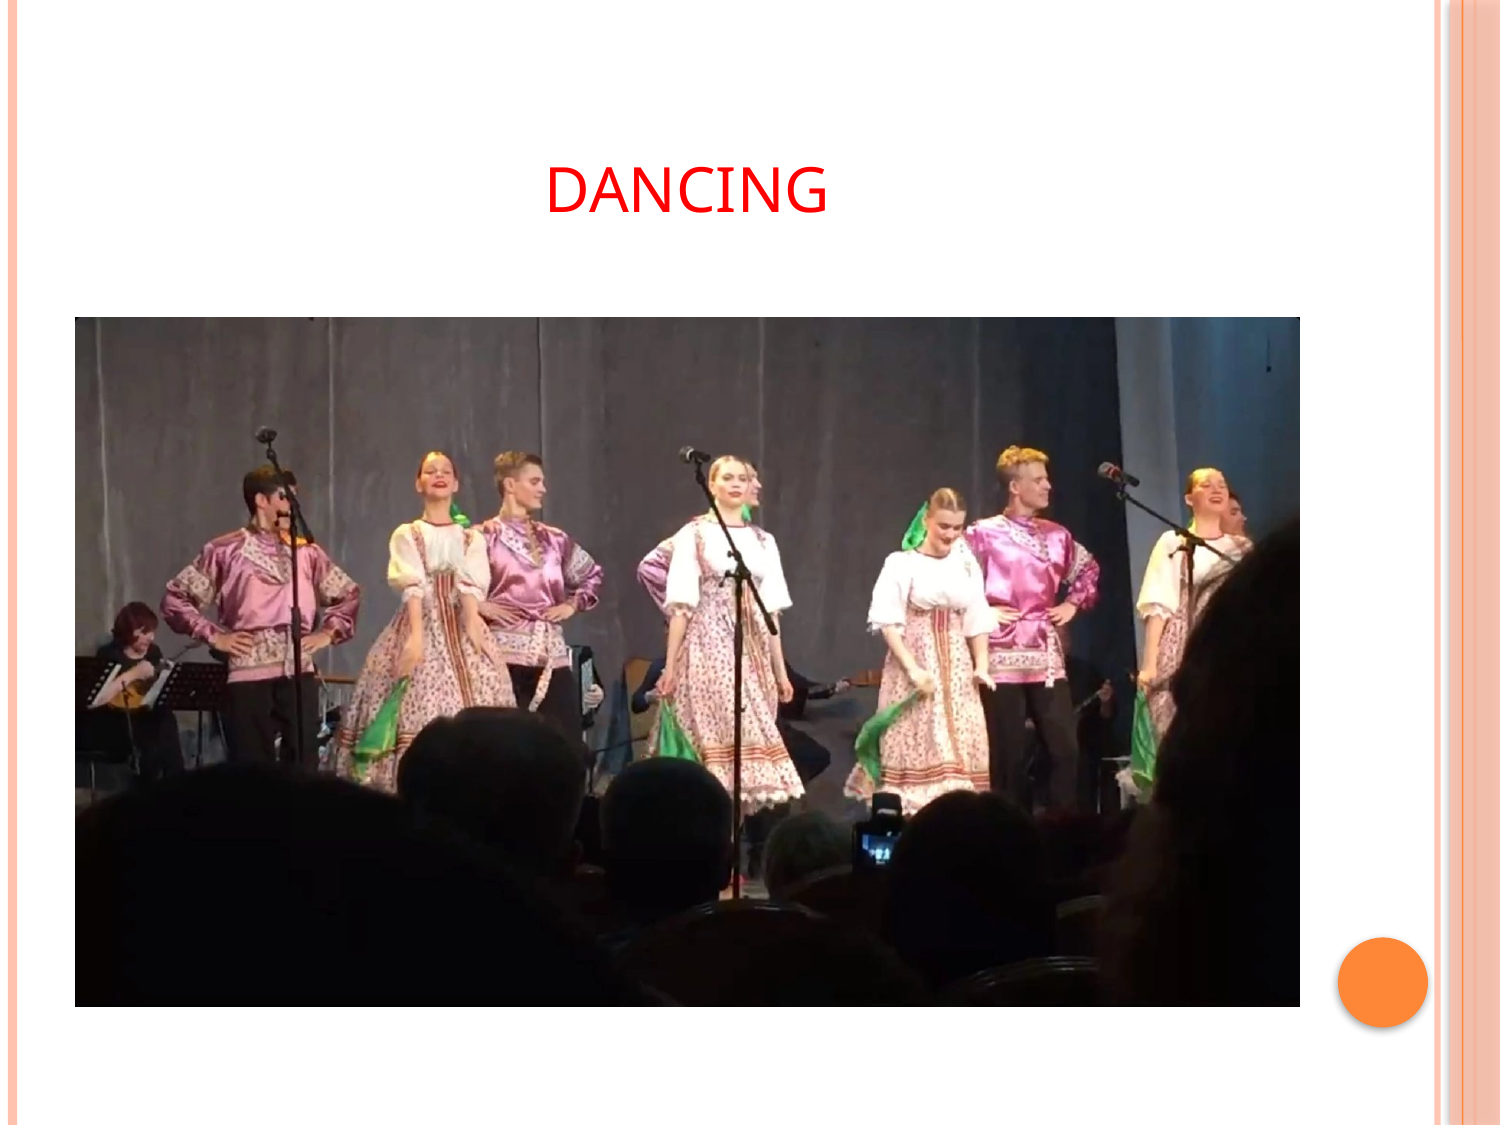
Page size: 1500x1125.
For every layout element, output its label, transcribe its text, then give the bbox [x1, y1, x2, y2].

title Dancing [75, 45, 1300, 233]
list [74, 317, 1301, 1008]
